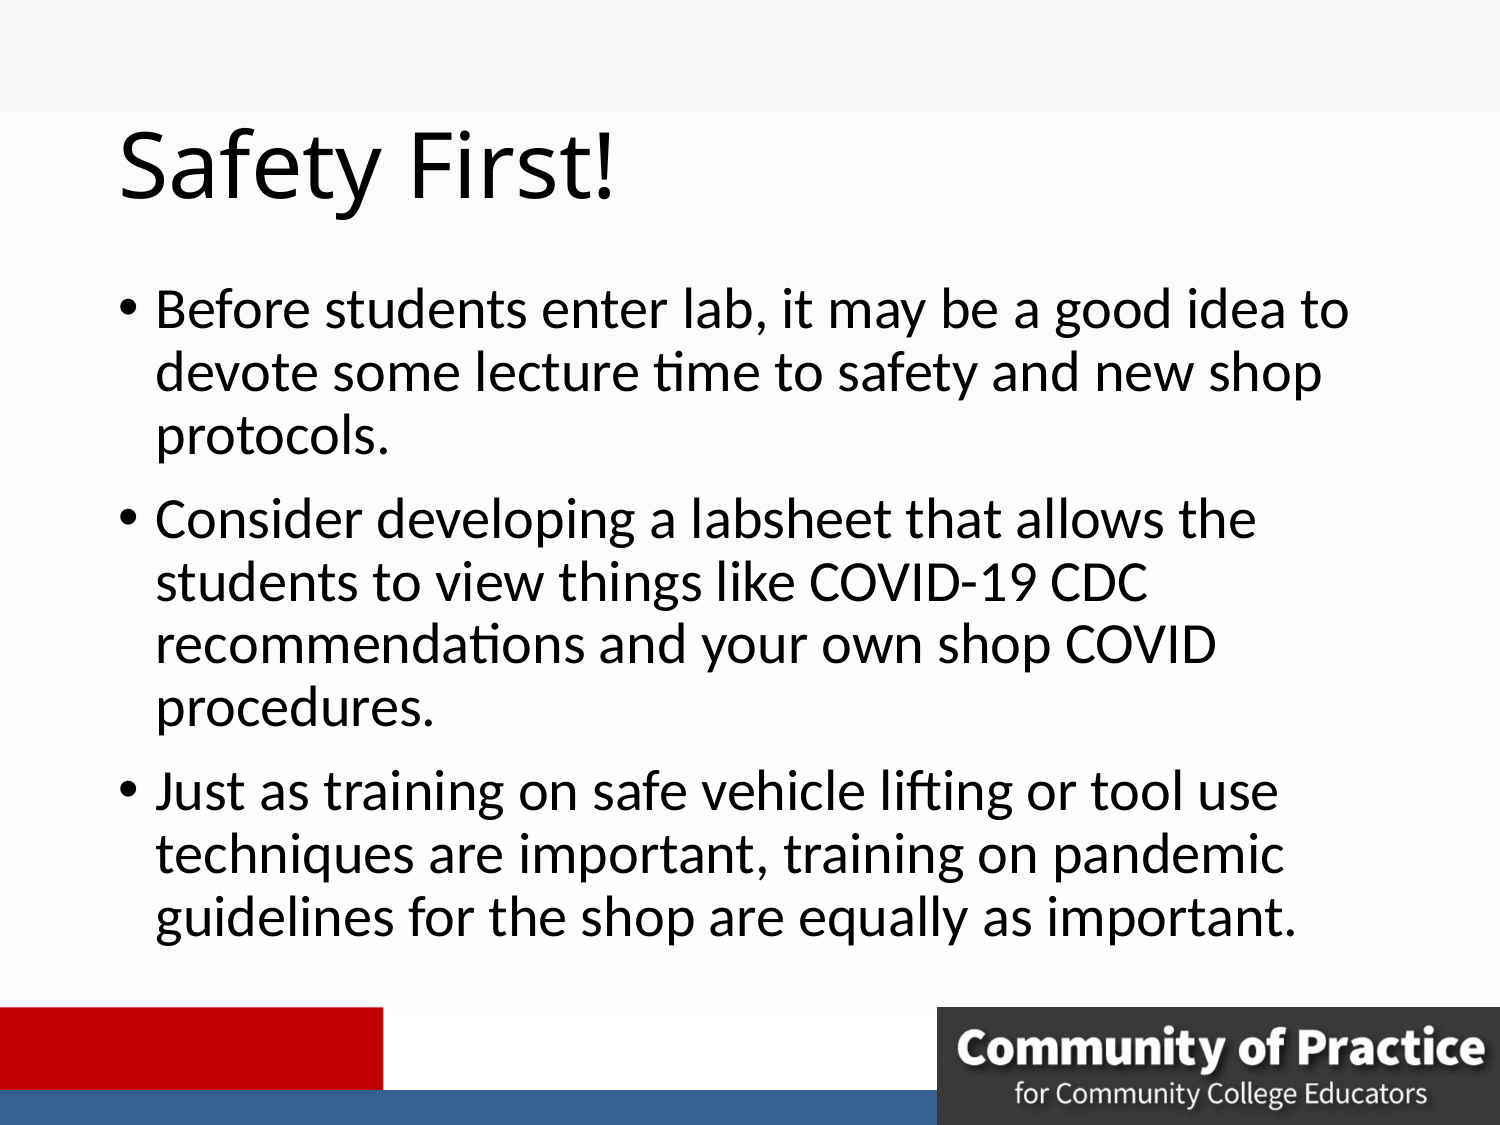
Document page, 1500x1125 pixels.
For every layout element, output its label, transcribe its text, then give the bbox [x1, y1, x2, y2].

title Safety First! [103, 59, 1397, 271]
list Before students enter lab, it may be a good idea to devote some lecture time to safety and new shop protocols. Consider developing a labsheet that allows the students to view things like COVID-19 CDC recommendations and your own shop COVID procedures. Just as training on safe vehicle lifting or tool use techniques are important, training on pandemic guidelines for the shop are equally as important. [103, 271, 1397, 1014]
picture [937, 1007, 1500, 1125]
